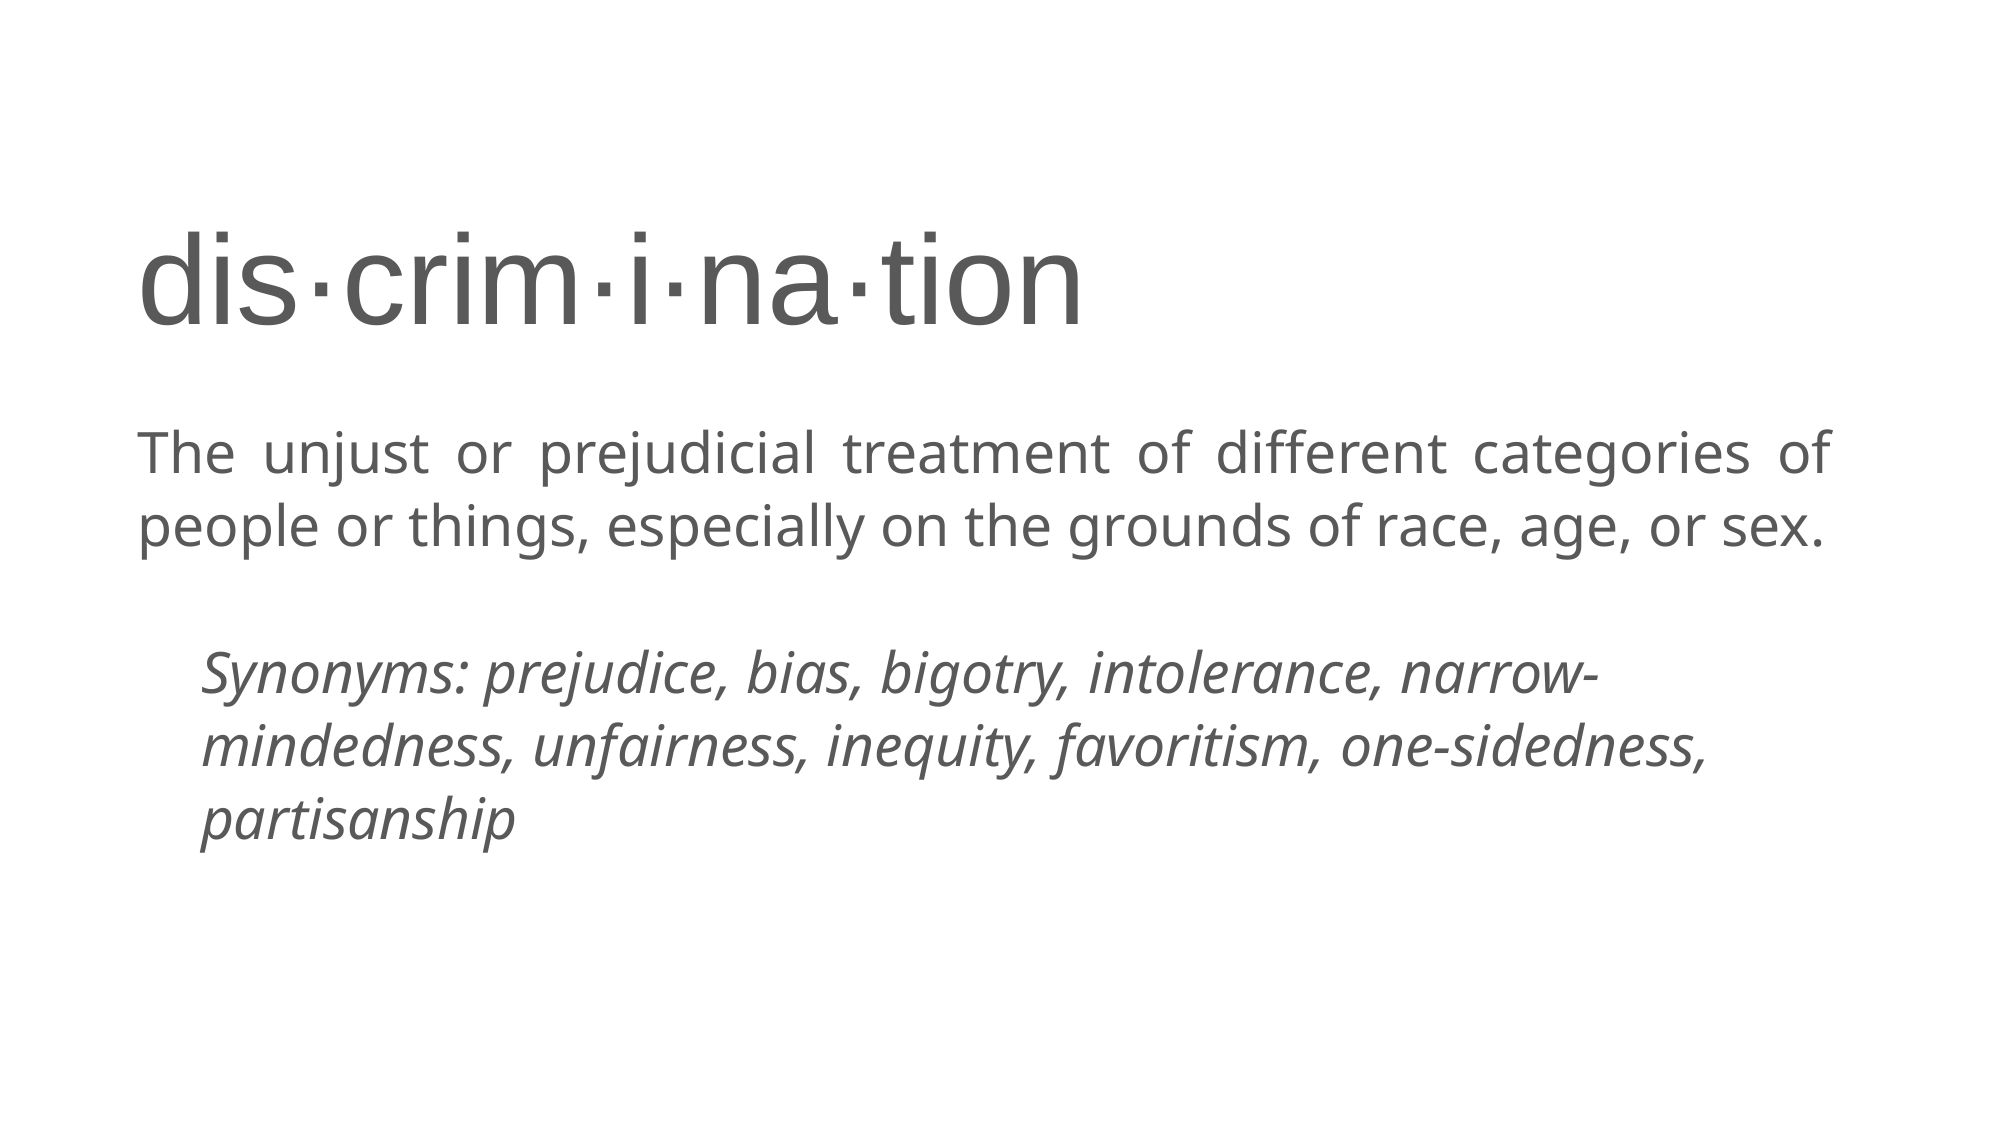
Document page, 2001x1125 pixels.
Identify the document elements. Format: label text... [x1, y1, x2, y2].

list dis·crim·i·na·tion The unjust or prejudicial treatment of different categories of people or things, especially on the grounds of race, age, or sex. Synonyms: prejudice, bias, bigotry, intolerance, narrow-mindedness, unfairness, inequity, favoritism, one-sidedness, partisanship [122, 81, 1848, 928]
